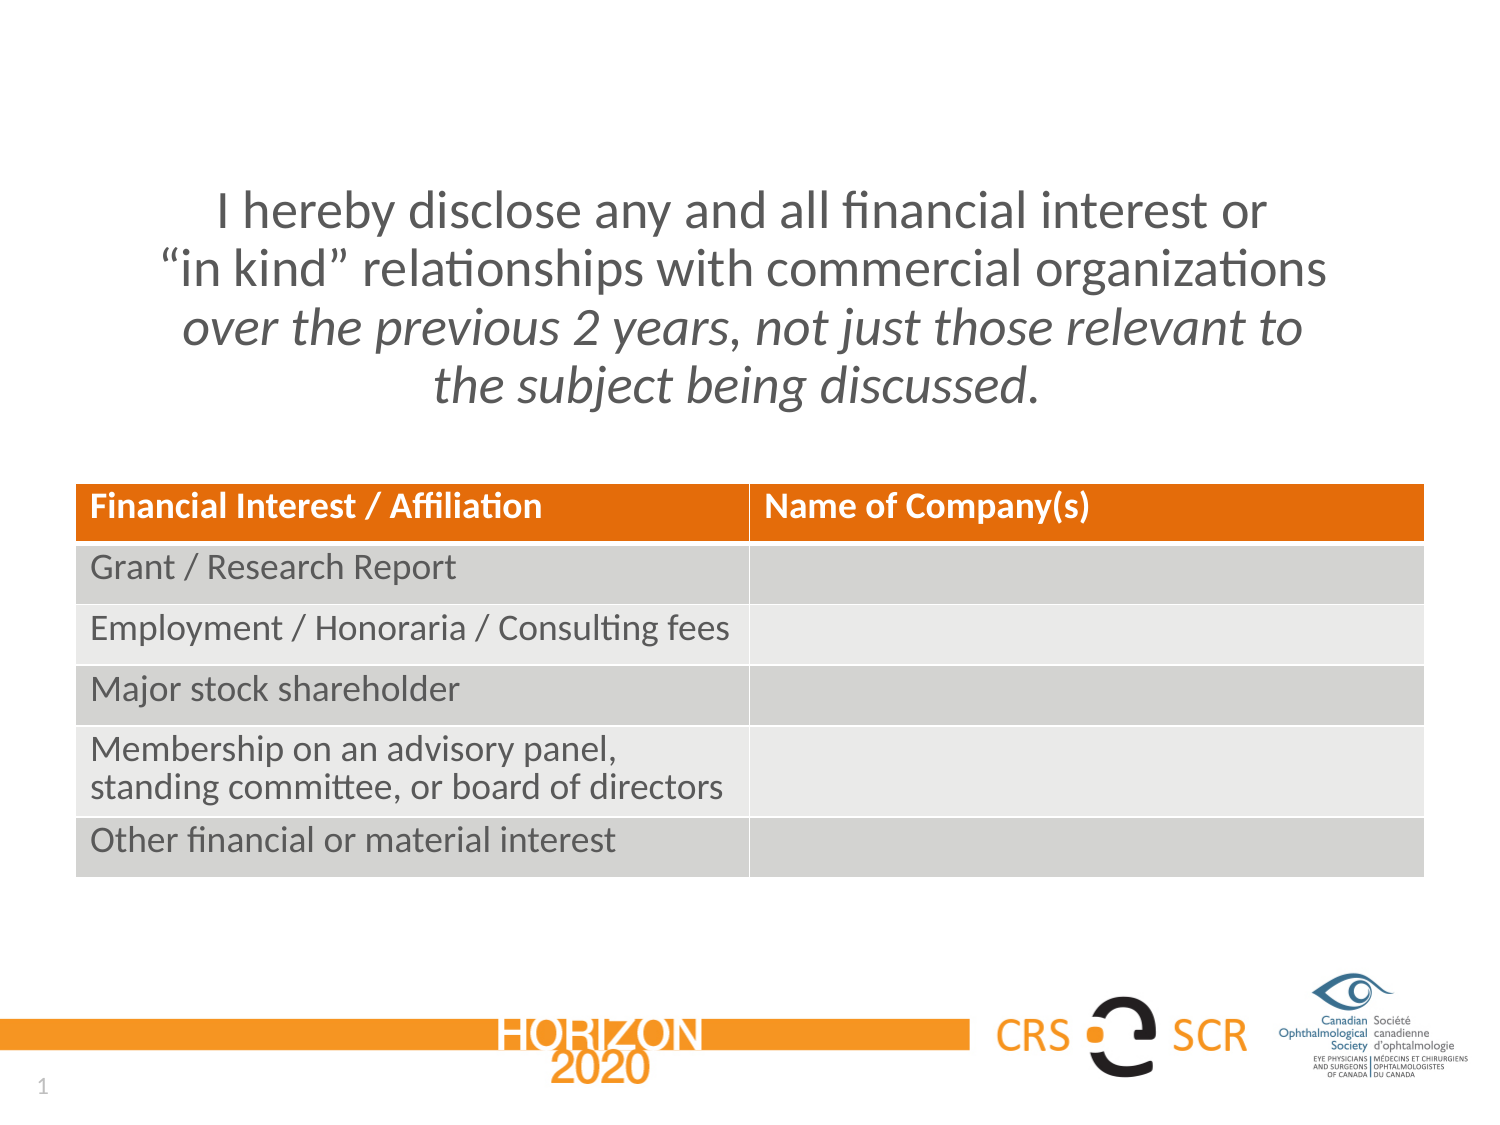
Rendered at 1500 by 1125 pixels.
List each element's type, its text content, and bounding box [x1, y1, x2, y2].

picture [0, 0, 1500, 1125]
table_cell Other financial or material interest [76, 818, 749, 877]
table_cell [750, 605, 1424, 664]
table_cell Membership on an advisory panel, standing committee, or board of directors [76, 727, 749, 816]
table_cell [750, 727, 1424, 816]
table_cell [750, 666, 1424, 725]
table_cell Employment / Honoraria / Consulting fees [76, 605, 749, 664]
table_cell Grant / Research Report [76, 546, 749, 604]
table_cell [750, 546, 1424, 604]
table_header Name of Company(s) [750, 484, 1424, 541]
title I hereby disclose any and all financial interest or “in kind” relationships with commercial organizations over the previous 2 years, not just those relevant to the subject being discussed. [74, 192, 1426, 405]
slide_number 1 [21, 1062, 115, 1123]
table_header Financial Interest / Affiliation [76, 484, 749, 541]
table_cell Major stock shareholder [76, 666, 749, 725]
table_cell [750, 818, 1424, 877]
